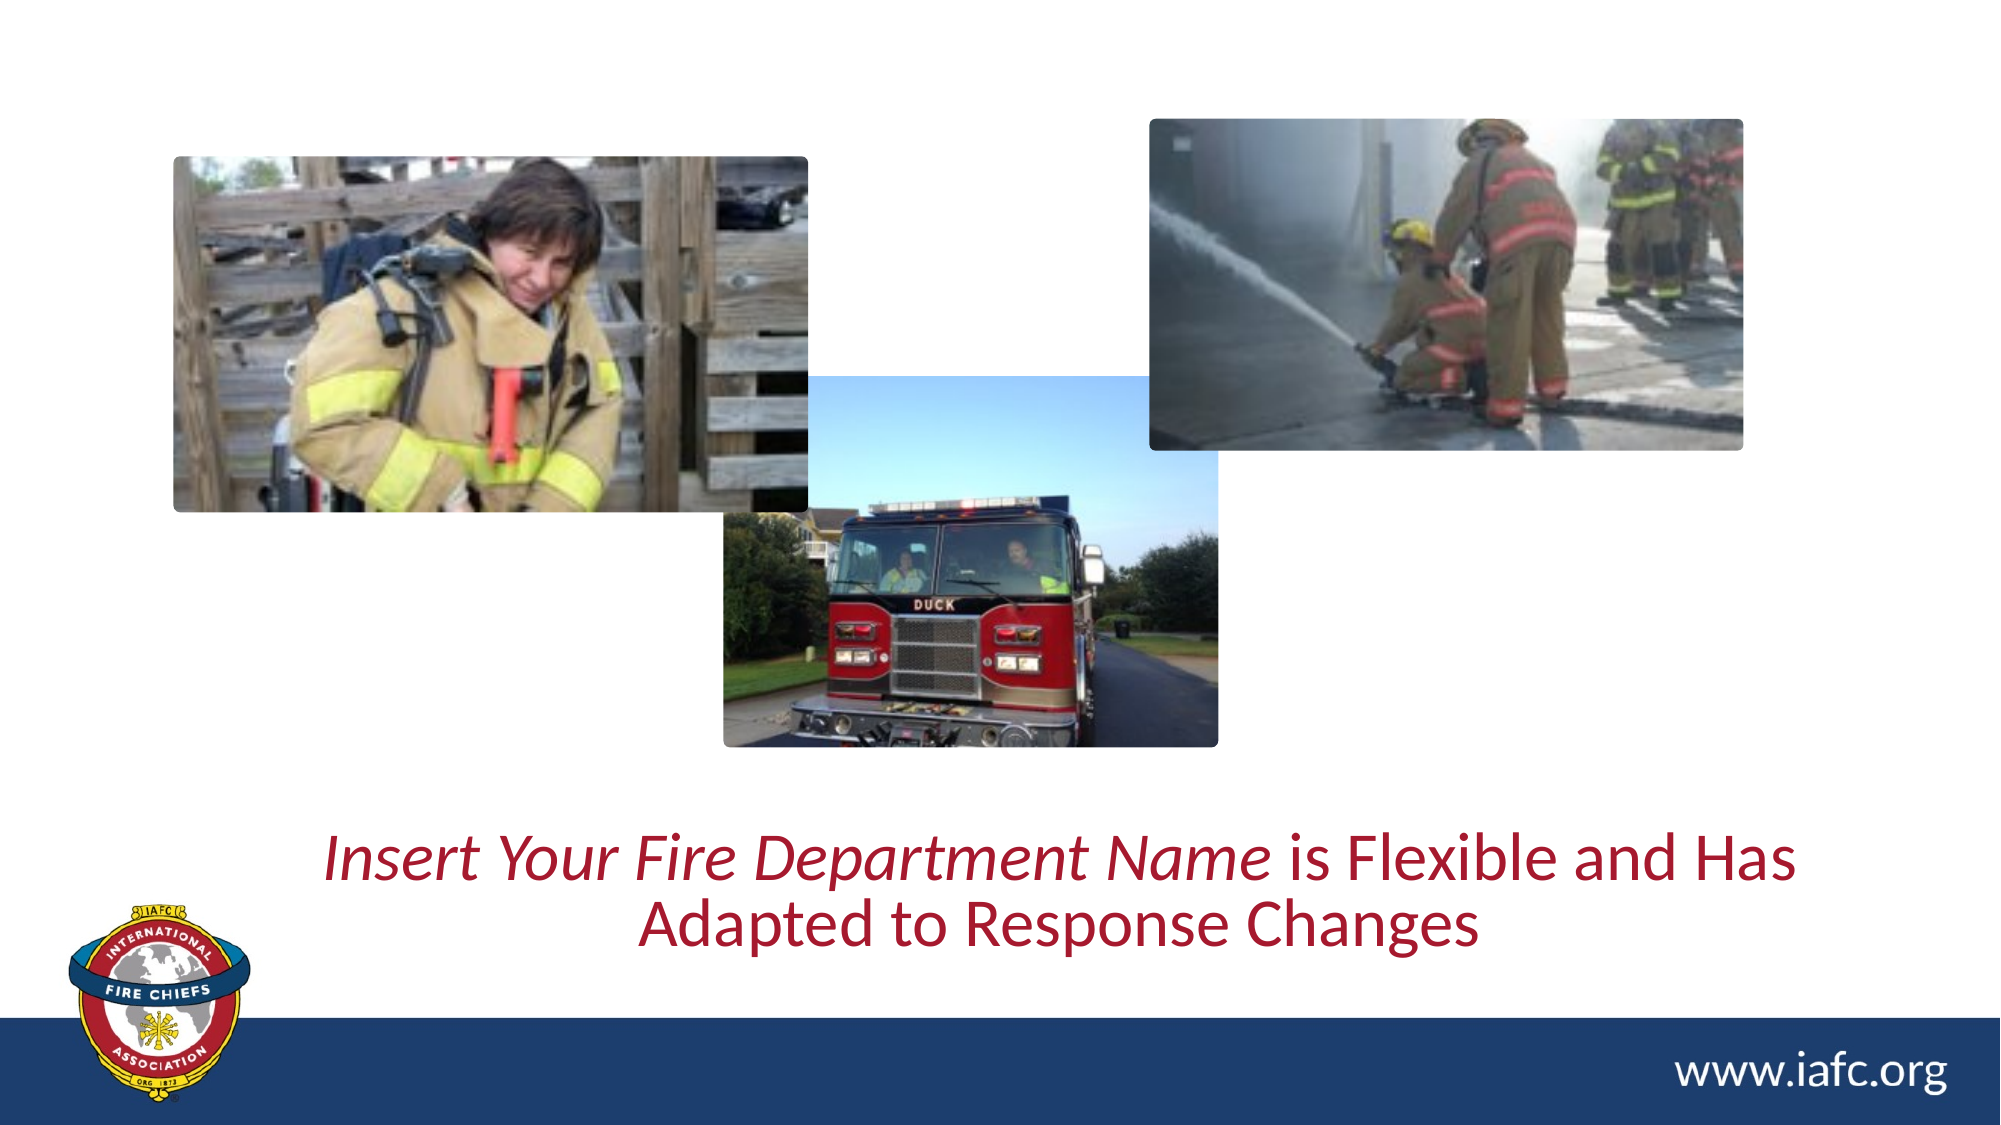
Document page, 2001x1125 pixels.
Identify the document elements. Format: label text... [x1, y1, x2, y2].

picture [0, 0, 2000, 1125]
title Insert Your Fire Department Name is Flexible and Has Adapted to Response Changes [284, 774, 1836, 968]
